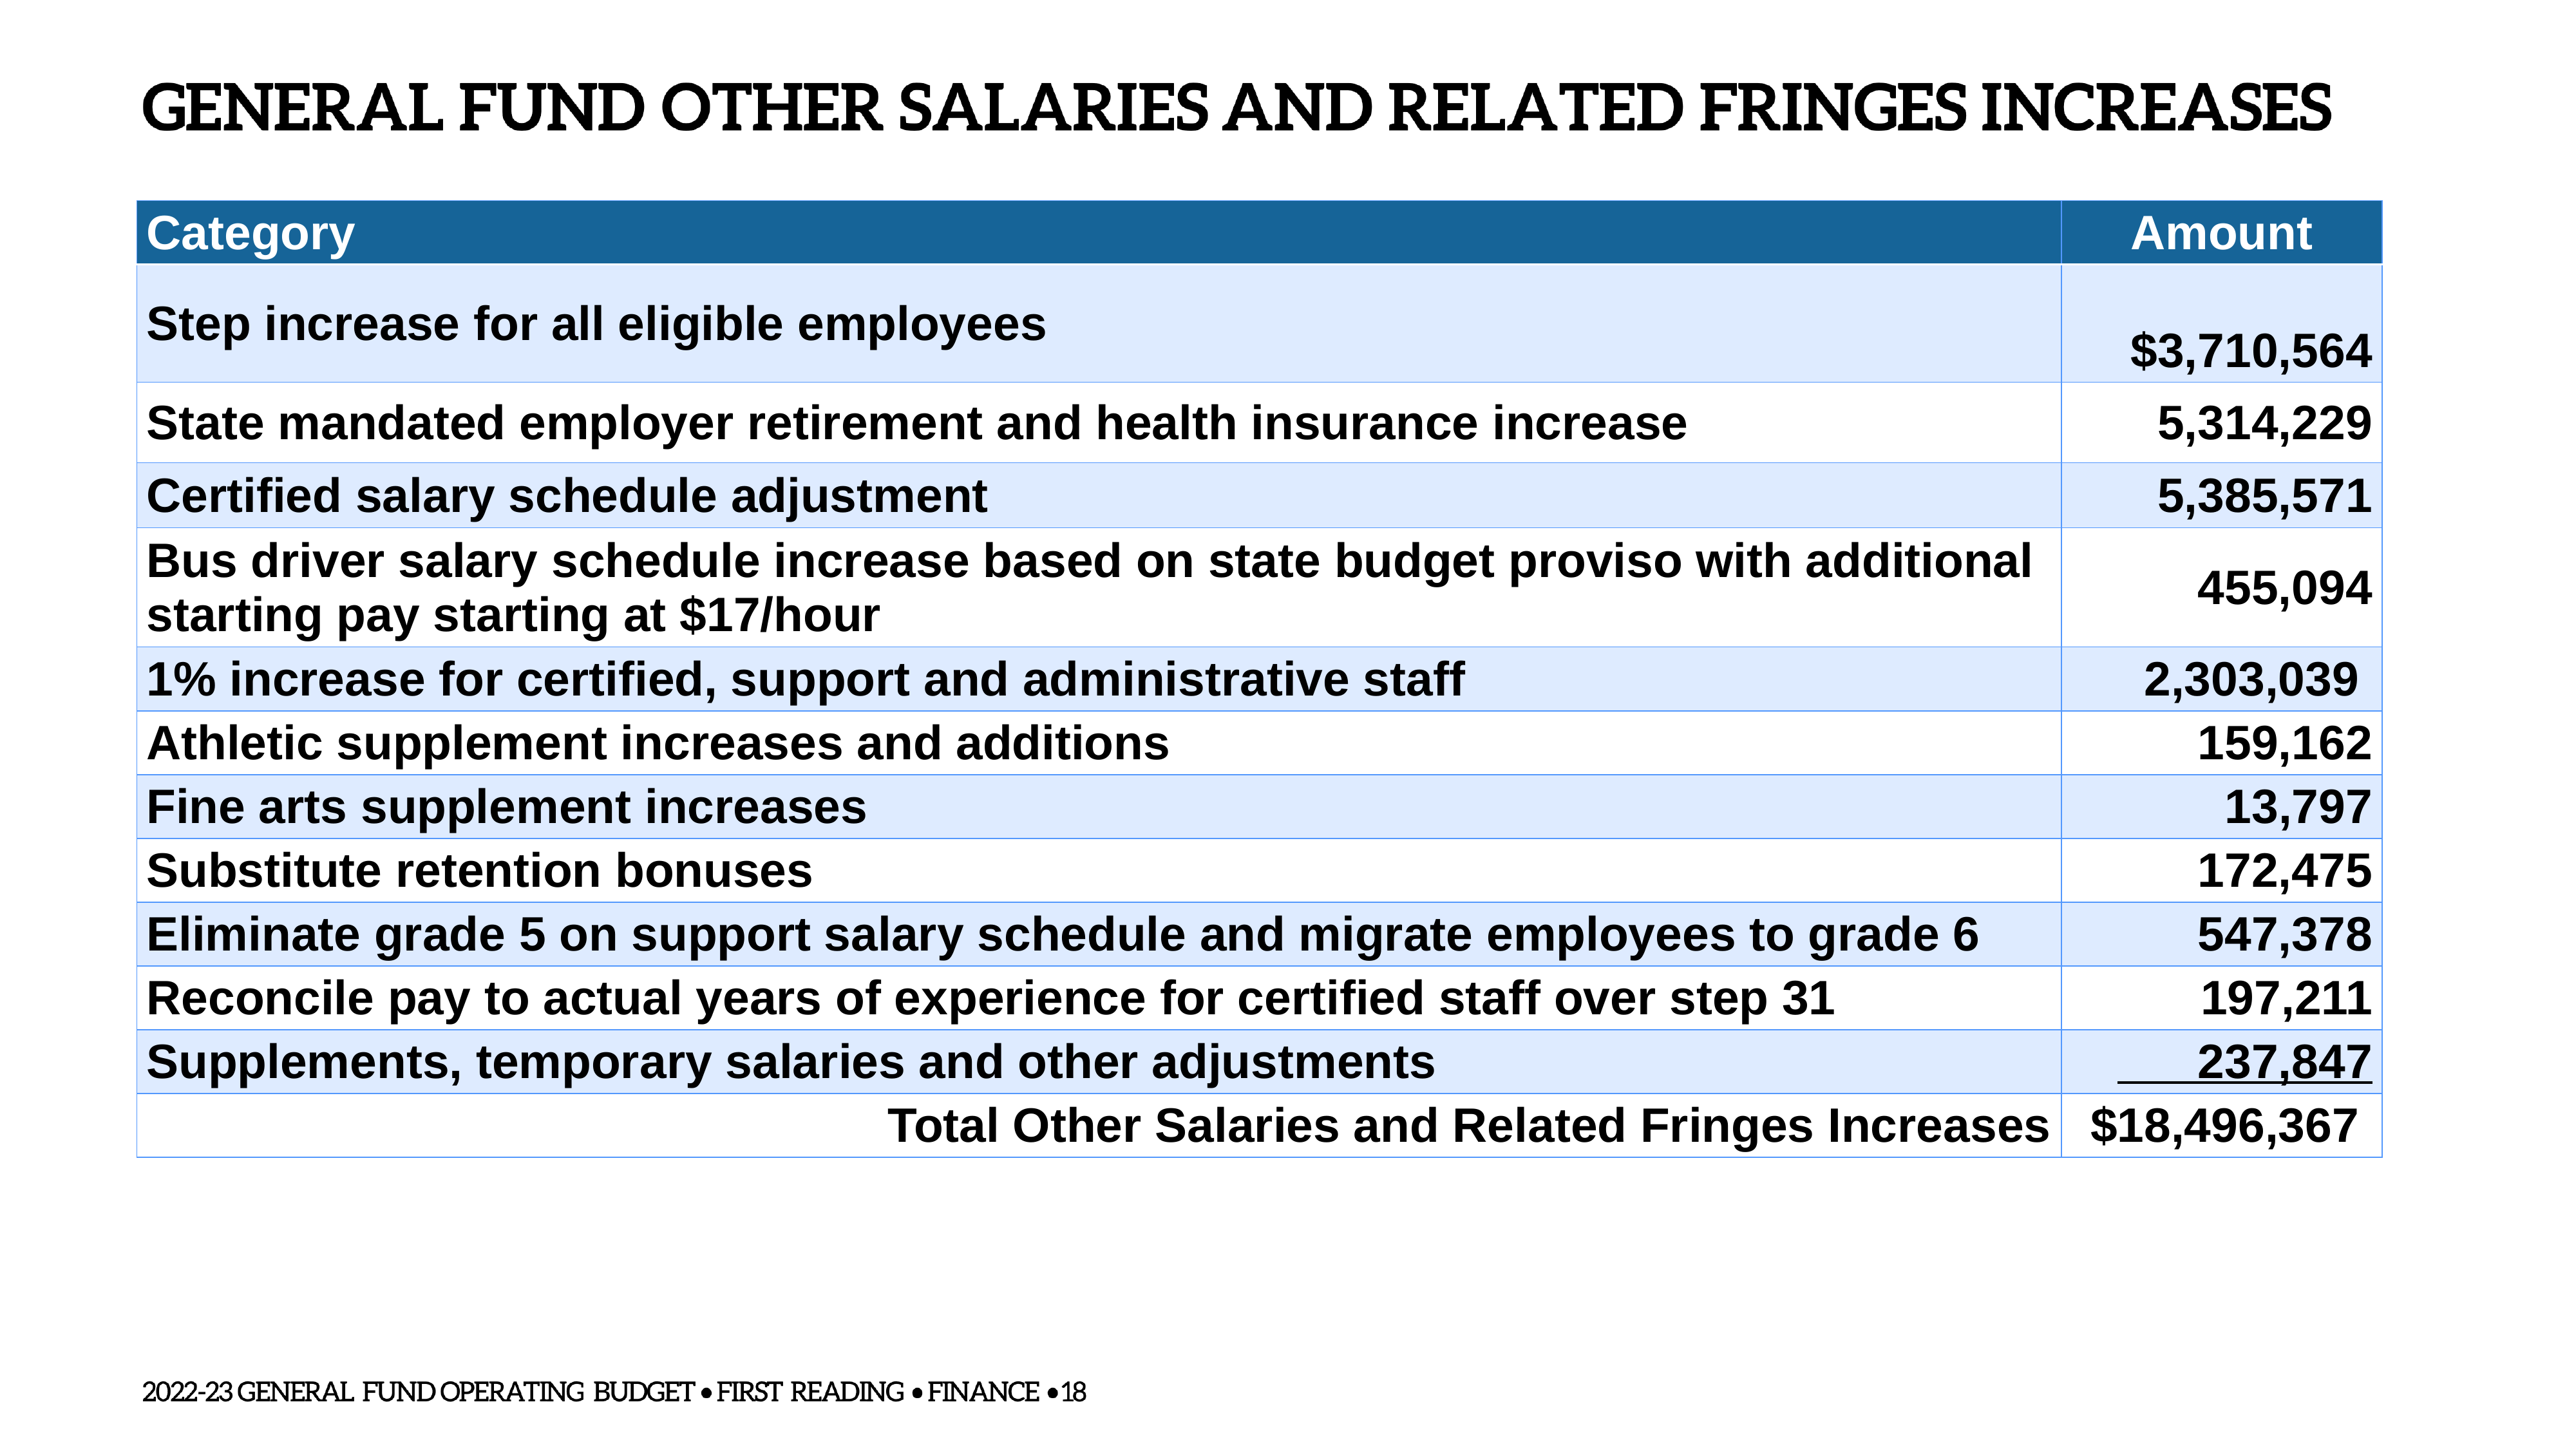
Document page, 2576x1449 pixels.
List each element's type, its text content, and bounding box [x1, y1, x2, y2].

table_cell Fine arts supplement increases [137, 775, 2061, 838]
table_cell Substitute retention bonuses [137, 839, 2061, 902]
table_header Category [137, 201, 2061, 263]
table_header Amount [2062, 201, 2382, 263]
table_cell 455,094 [2062, 528, 2382, 647]
table_cell 5,314,229 [2062, 383, 2382, 462]
picture [136, 14, 2516, 149]
table_cell 237,847 [2062, 1030, 2382, 1093]
table_cell Supplements, temporary salaries and other adjustments [137, 1030, 2061, 1093]
table_cell $3,710,564 [2062, 265, 2382, 382]
table_cell Athletic supplement increases and additions [137, 712, 2061, 774]
table_cell Certified salary schedule adjustment [137, 463, 2061, 527]
table_cell Step increase for all eligible employees [137, 265, 2061, 382]
table_cell 197,211 [2062, 967, 2382, 1029]
table_cell 1% increase for certified, support and administrative staff [137, 647, 2061, 710]
table_cell Bus driver salary schedule increase based on state budget proviso with additional starting pay starting at $17/hour [137, 528, 2061, 647]
table_cell 13,797 [2062, 775, 2382, 838]
table_cell $18,496,367 [2062, 1094, 2382, 1157]
table_cell 2,303,039 [2062, 647, 2382, 710]
table_cell Reconcile pay to actual years of experience for certified staff over step 31 [137, 967, 2061, 1029]
table_cell Eliminate grade 5 on support salary schedule and migrate employees to grade 6 [137, 903, 2061, 965]
table_cell 5,385,571 [2062, 463, 2382, 527]
table_cell 159,162 [2062, 712, 2382, 774]
table_cell 172,475 [2062, 839, 2382, 902]
table_cell State mandated employer retirement and health insurance increase [137, 383, 2061, 462]
picture [137, 1368, 1346, 1415]
table_cell Total Other Salaries and Related Fringes Increases [137, 1094, 2061, 1157]
table_cell 547,378 [2062, 903, 2382, 965]
